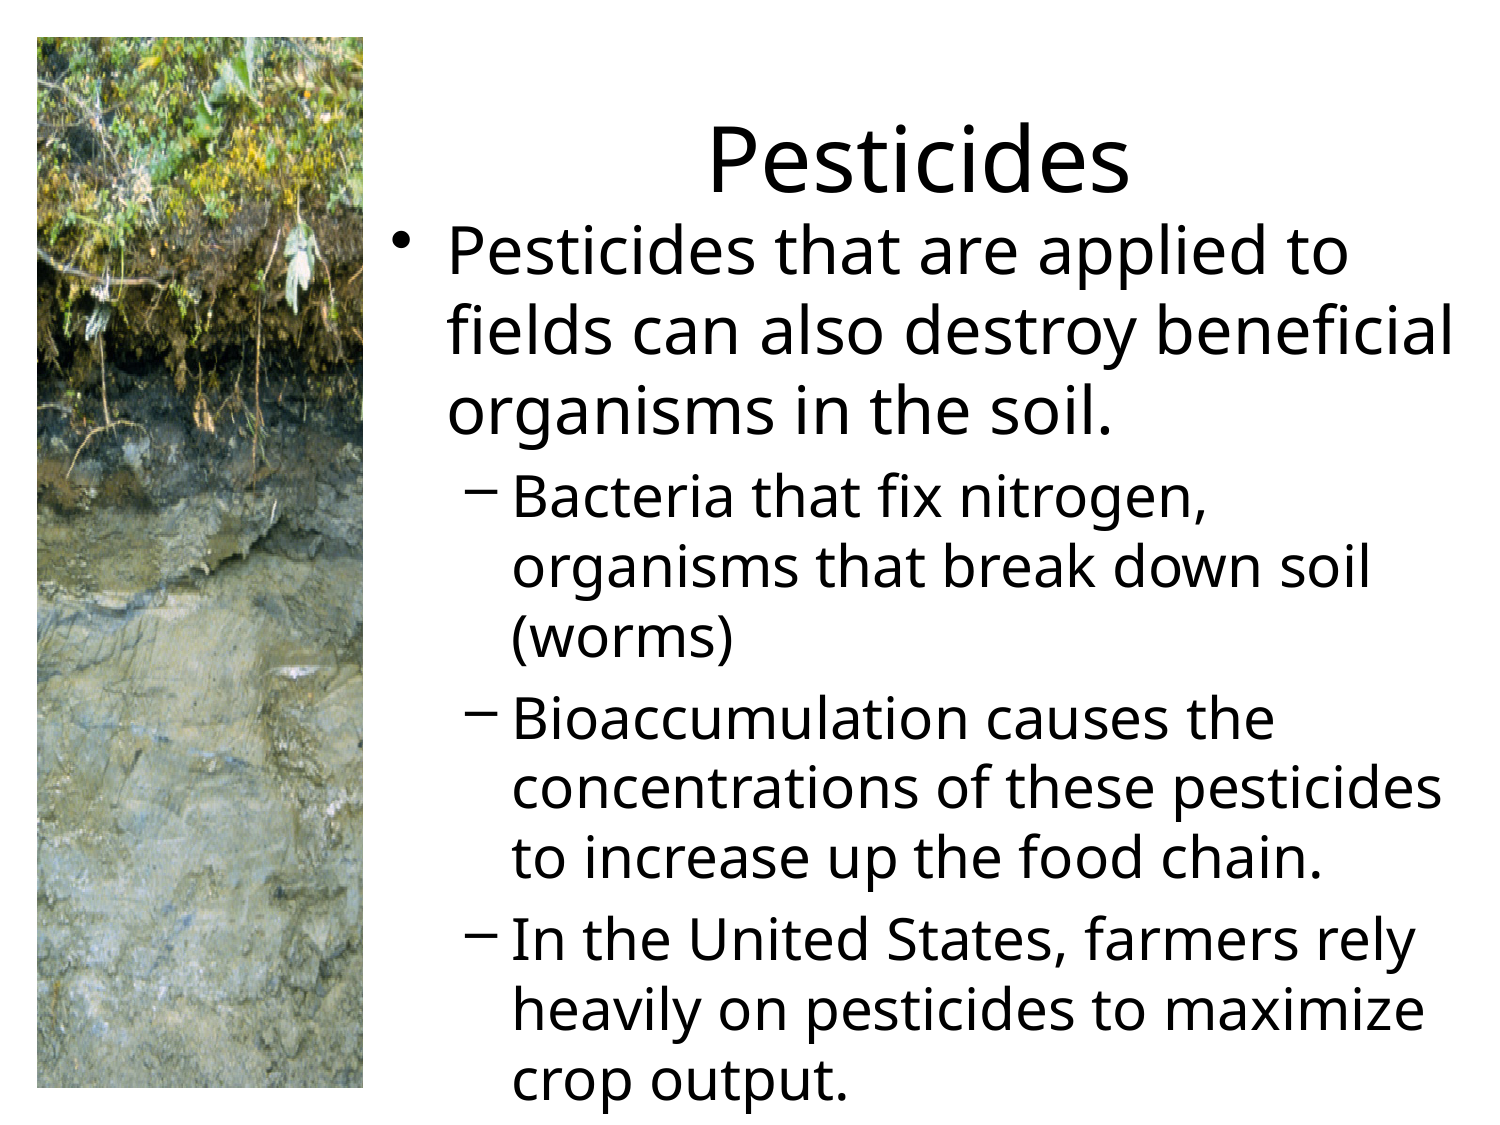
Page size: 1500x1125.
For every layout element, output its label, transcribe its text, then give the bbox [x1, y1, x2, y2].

title Pesticides [362, 62, 1500, 250]
list Pesticides that are applied to fields can also destroy beneficial organisms in the soil. Bacteria that fix nitrogen, organisms that break down soil (worms) Bioaccumulation causes the concentrations of these pesticides to increase up the food chain. In the United States, farmers rely heavily on pesticides to maximize crop output. [375, 200, 1500, 1000]
picture [37, 37, 363, 1088]
